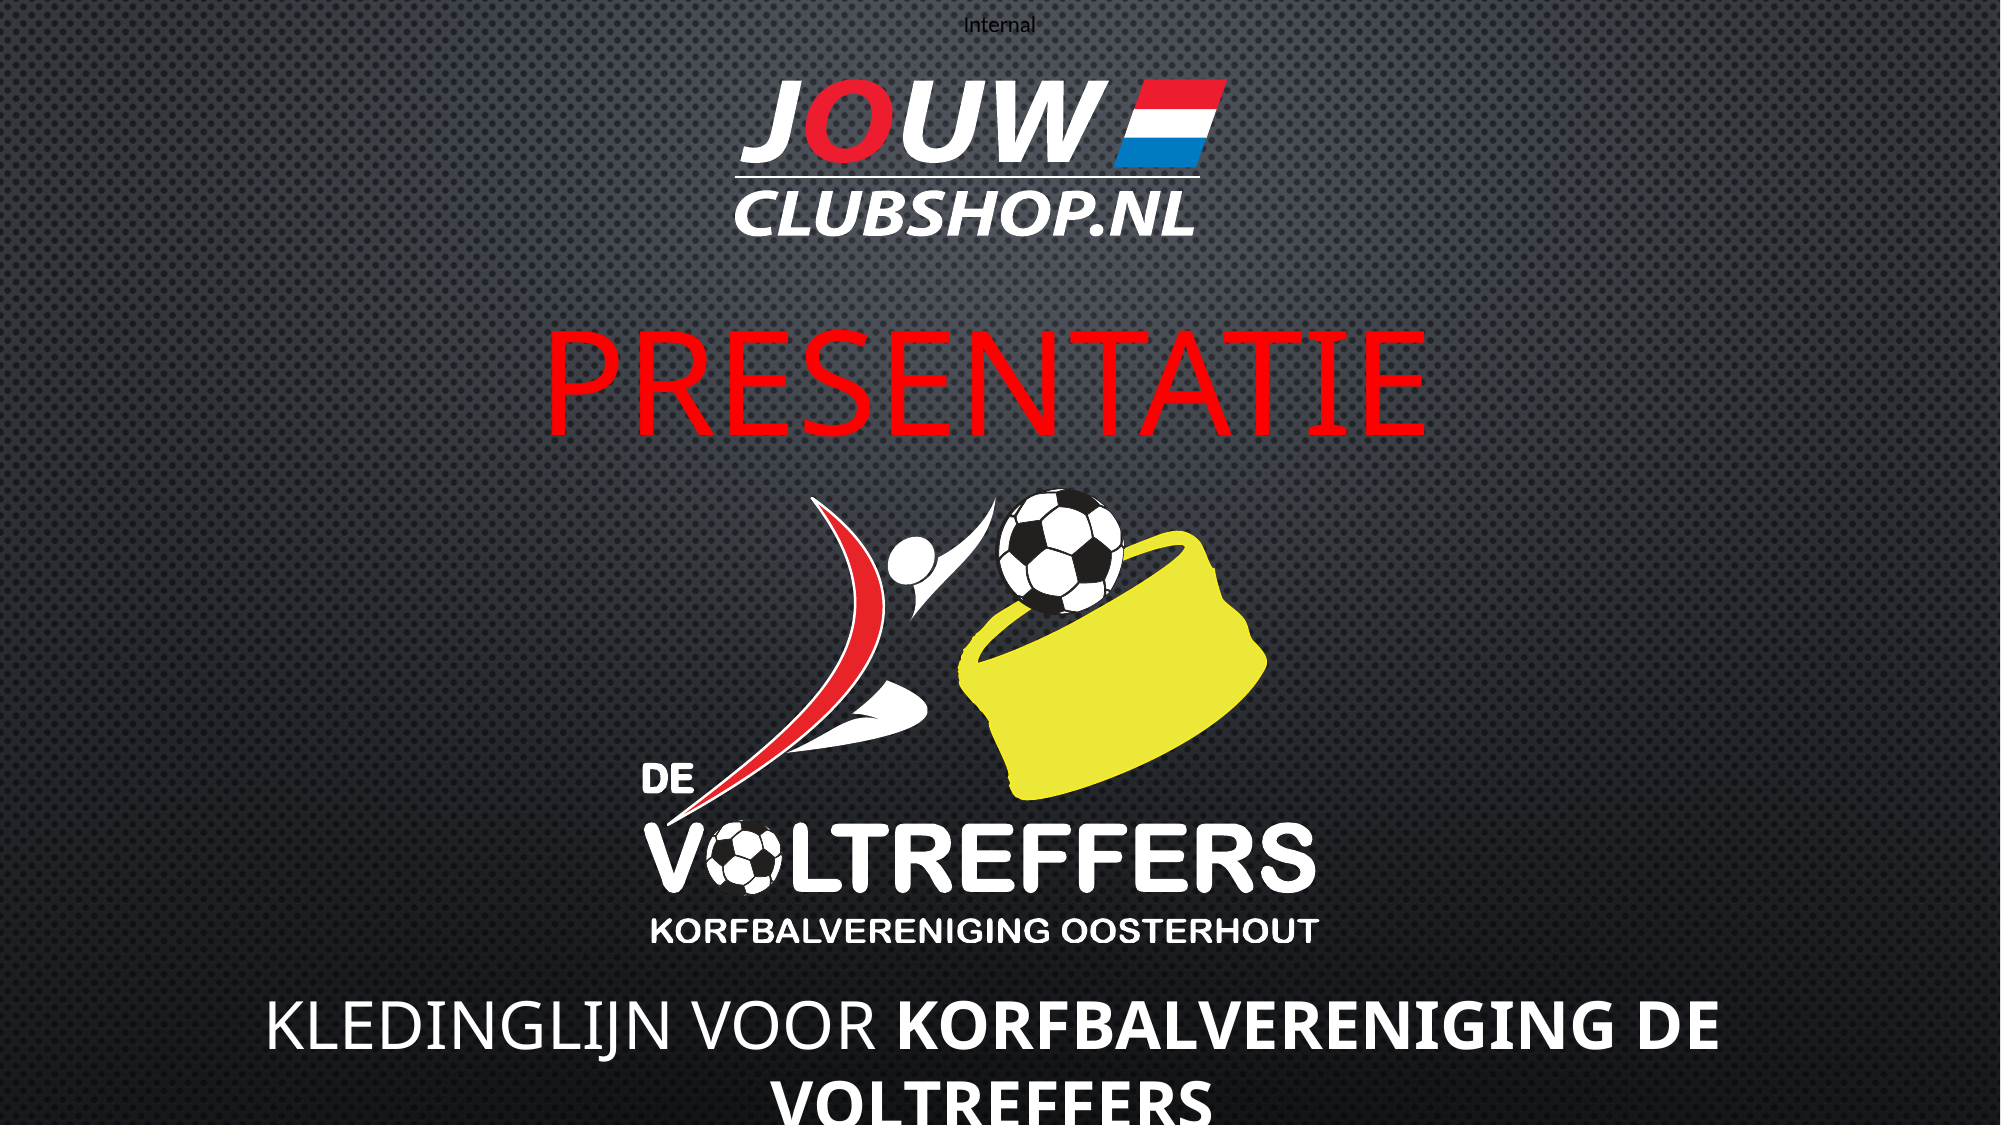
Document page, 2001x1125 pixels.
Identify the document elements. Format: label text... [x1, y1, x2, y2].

picture [734, 78, 1228, 237]
title Presentatie [274, 281, 1698, 472]
subtitle Kledinglijn voor Korfbalvereniging de Voltreffers [89, 975, 1897, 1056]
picture [642, 487, 1321, 944]
